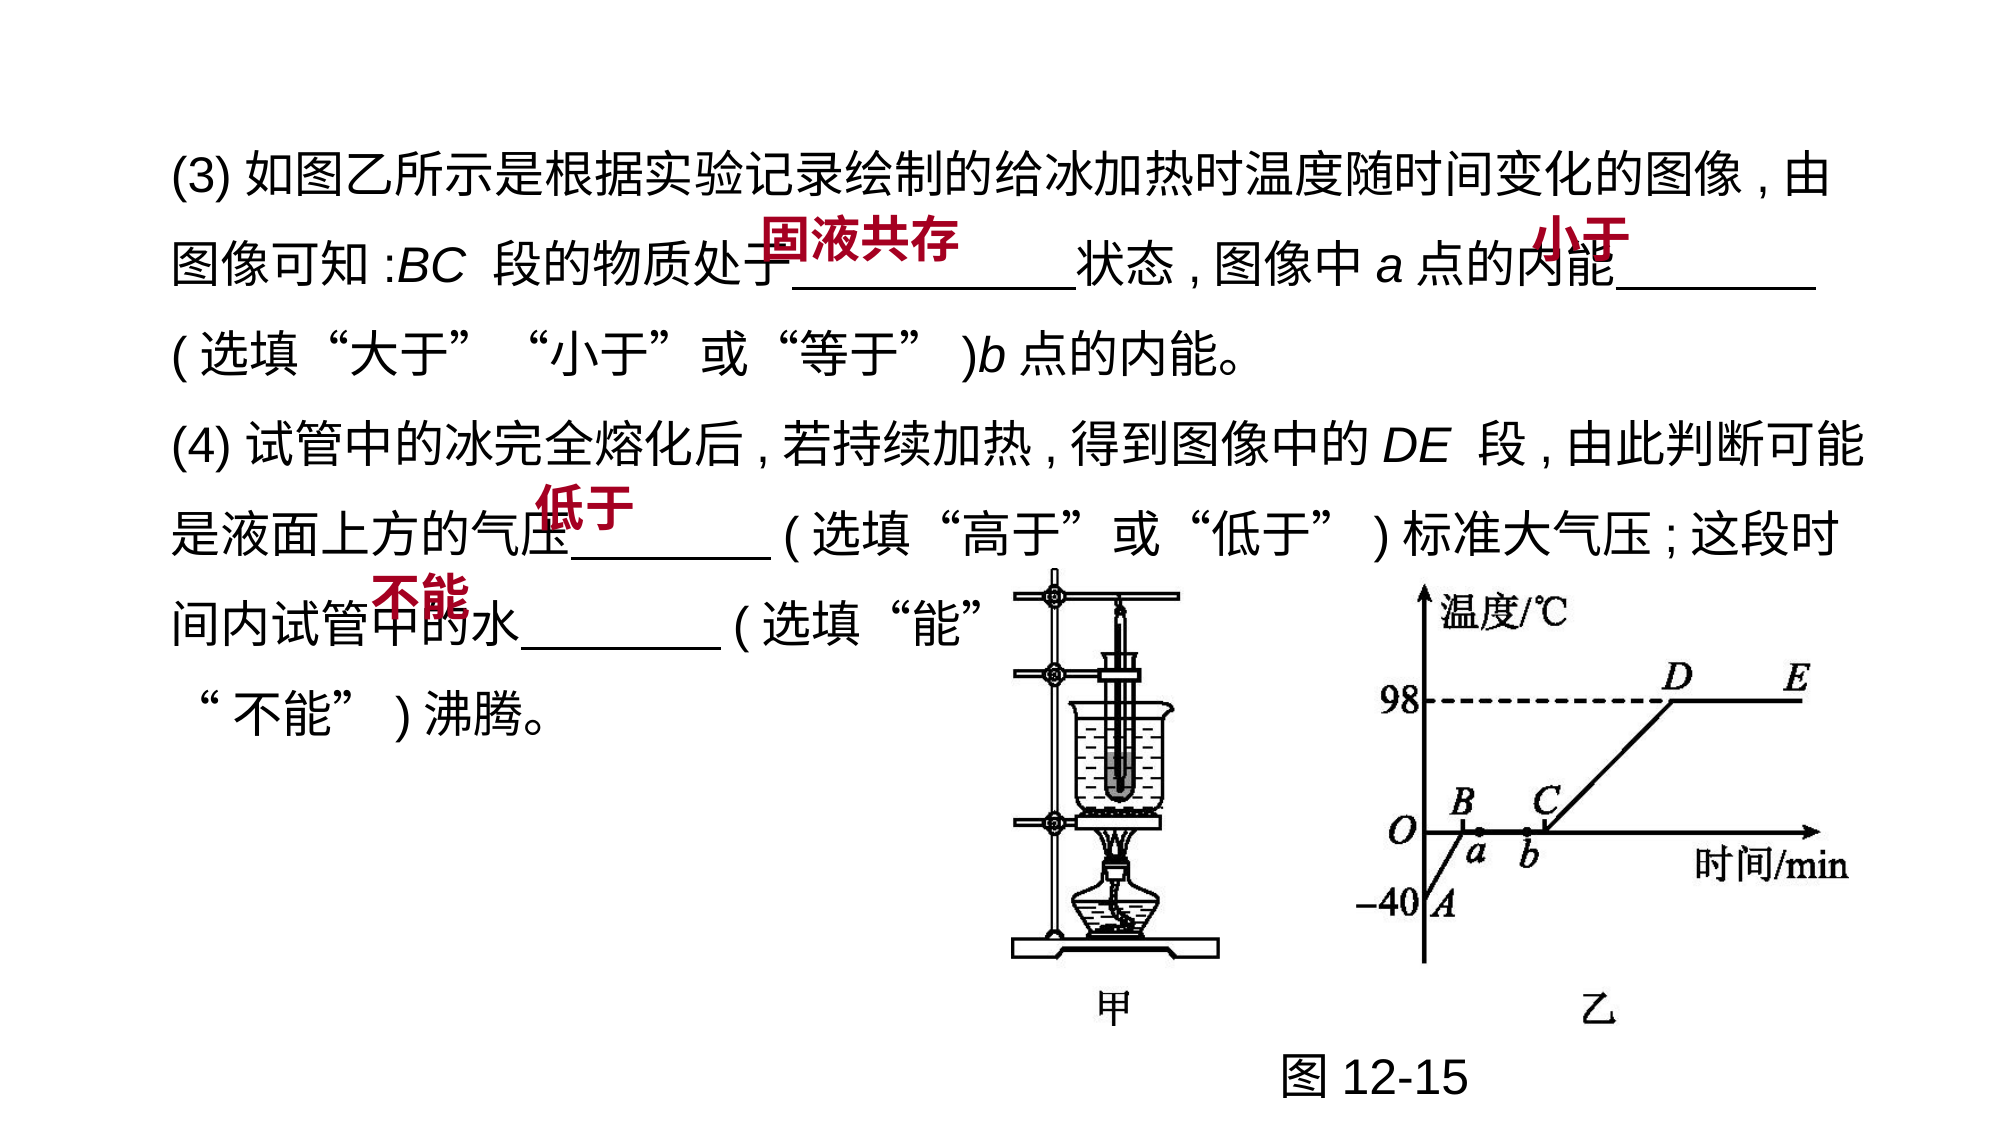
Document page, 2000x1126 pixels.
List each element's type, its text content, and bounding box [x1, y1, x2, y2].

text_box 不能 [355, 557, 487, 633]
text_box 低于 [519, 469, 651, 545]
text_box 小于 [1516, 199, 1647, 275]
text_box 固液共存 [745, 199, 976, 275]
text_box 图12-15 [1264, 1026, 1485, 1113]
picture [1011, 568, 1849, 1026]
text_box (3)如图乙所示是根据实验记录绘制的给冰加热时温度随时间变化的图像,由图像可知:BC 段的物质处于 状态,图像中a点的内能 (选填“大于”“小于”或“等于”)b点的内能。 (4)试管中的冰完全熔化后,若持续加热,得到图像中的DE 段,由此判断可能是液面上方的气压 (选填“高于”或“低于”)标准大气压;这段时间内试管中的水 (选填“能”或 “不能”)沸腾。 [156, 105, 1891, 751]
